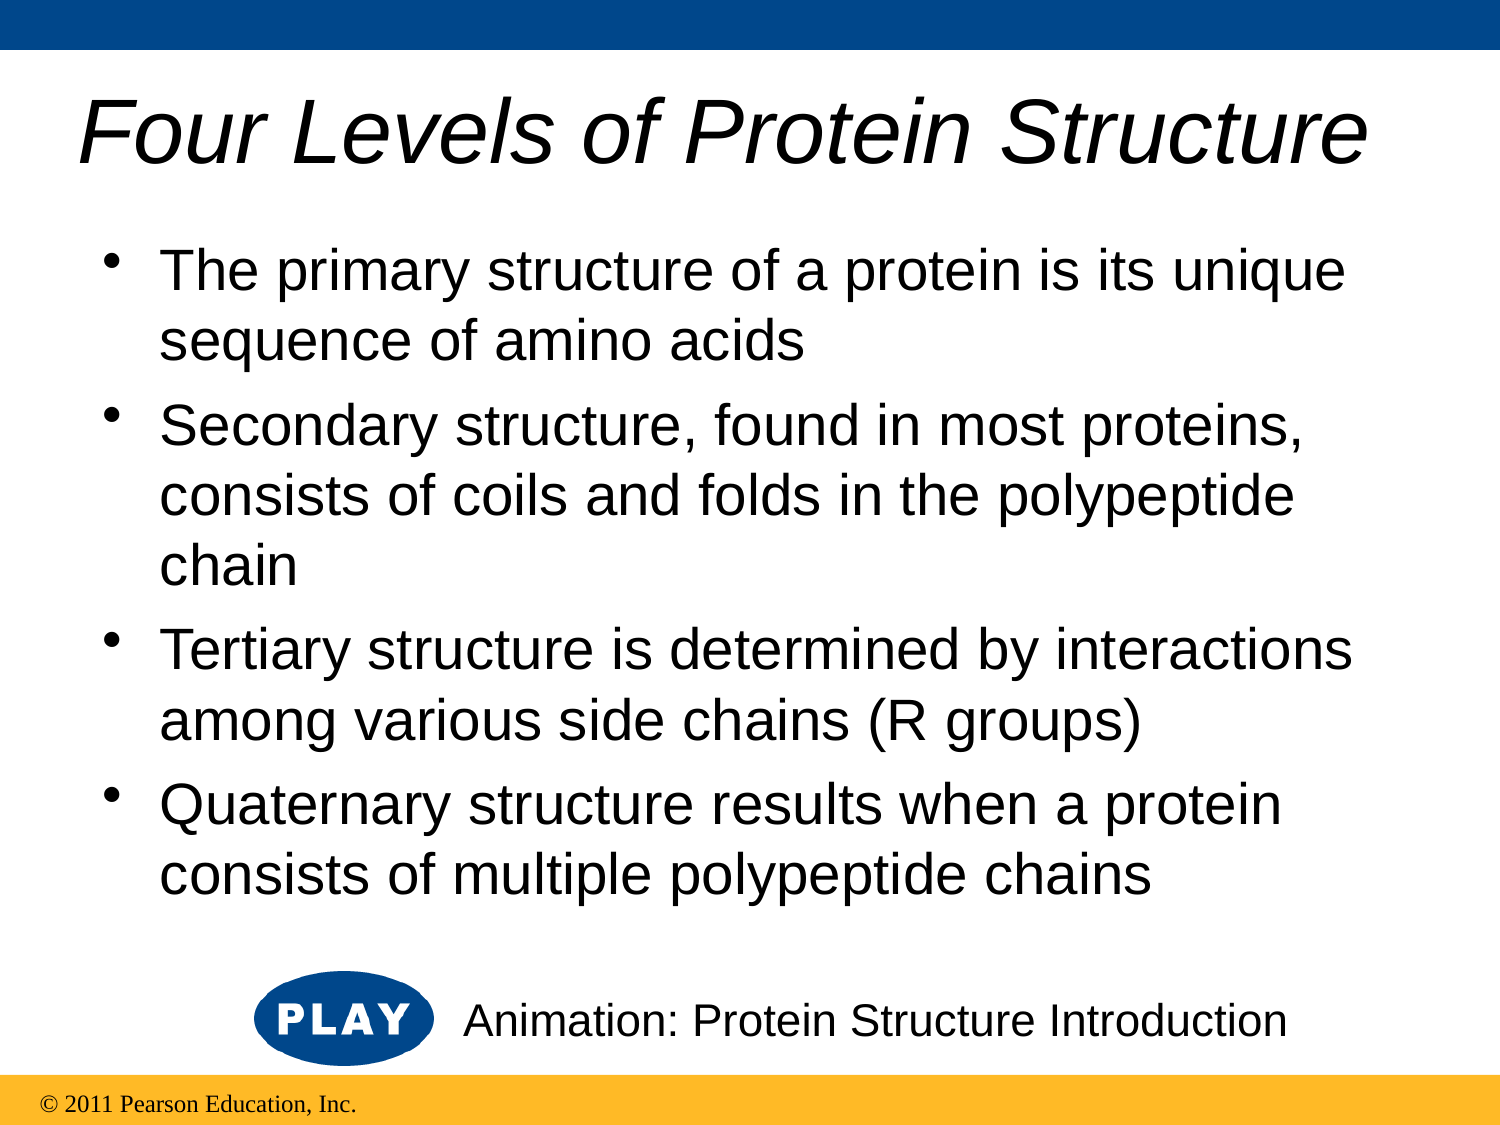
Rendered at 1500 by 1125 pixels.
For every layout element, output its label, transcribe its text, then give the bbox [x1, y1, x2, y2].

text_box Animation: Protein Structure Introduction [448, 982, 1341, 1053]
list The primary structure of a protein is its unique sequence of amino acids Secondary structure, found in most proteins, consists of coils and folds in the polypeptide chain Tertiary structure is determined by interactions among various side chains (R groups) Quaternary structure results when a protein consists of multiple polypeptide chains [87, 224, 1438, 1032]
text_box [0, 0, 1500, 50]
picture [249, 964, 439, 1069]
title Four Levels of Protein Structure [24, 85, 1426, 169]
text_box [0, 1074, 1500, 1125]
